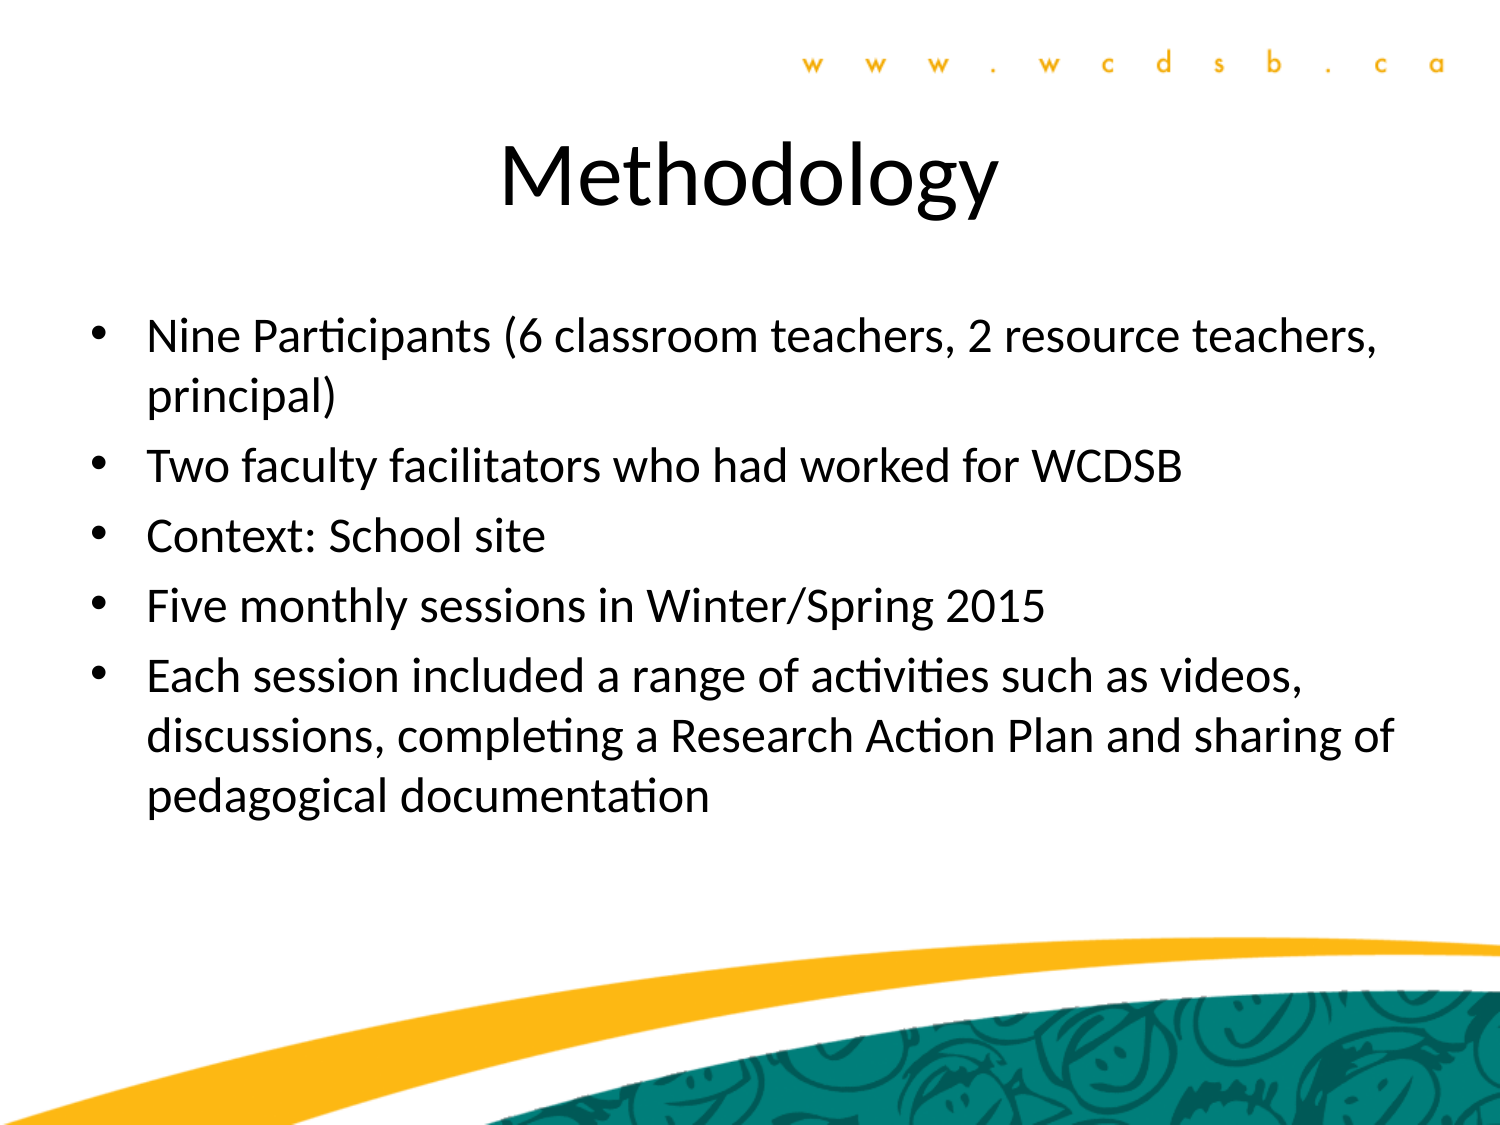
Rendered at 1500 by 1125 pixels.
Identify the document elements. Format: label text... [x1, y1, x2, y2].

list Nine Participants (6 classroom teachers, 2 resource teachers, principal) Two faculty facilitators who had worked for WCDSB Context: School site Five monthly sessions in Winter/Spring 2015 Each session included a range of activities such as videos, discussions, completing a Research Action Plan and sharing of pedagogical documentation [75, 295, 1425, 963]
title Methodology [75, 75, 1425, 263]
picture [0, 0, 1500, 1125]
